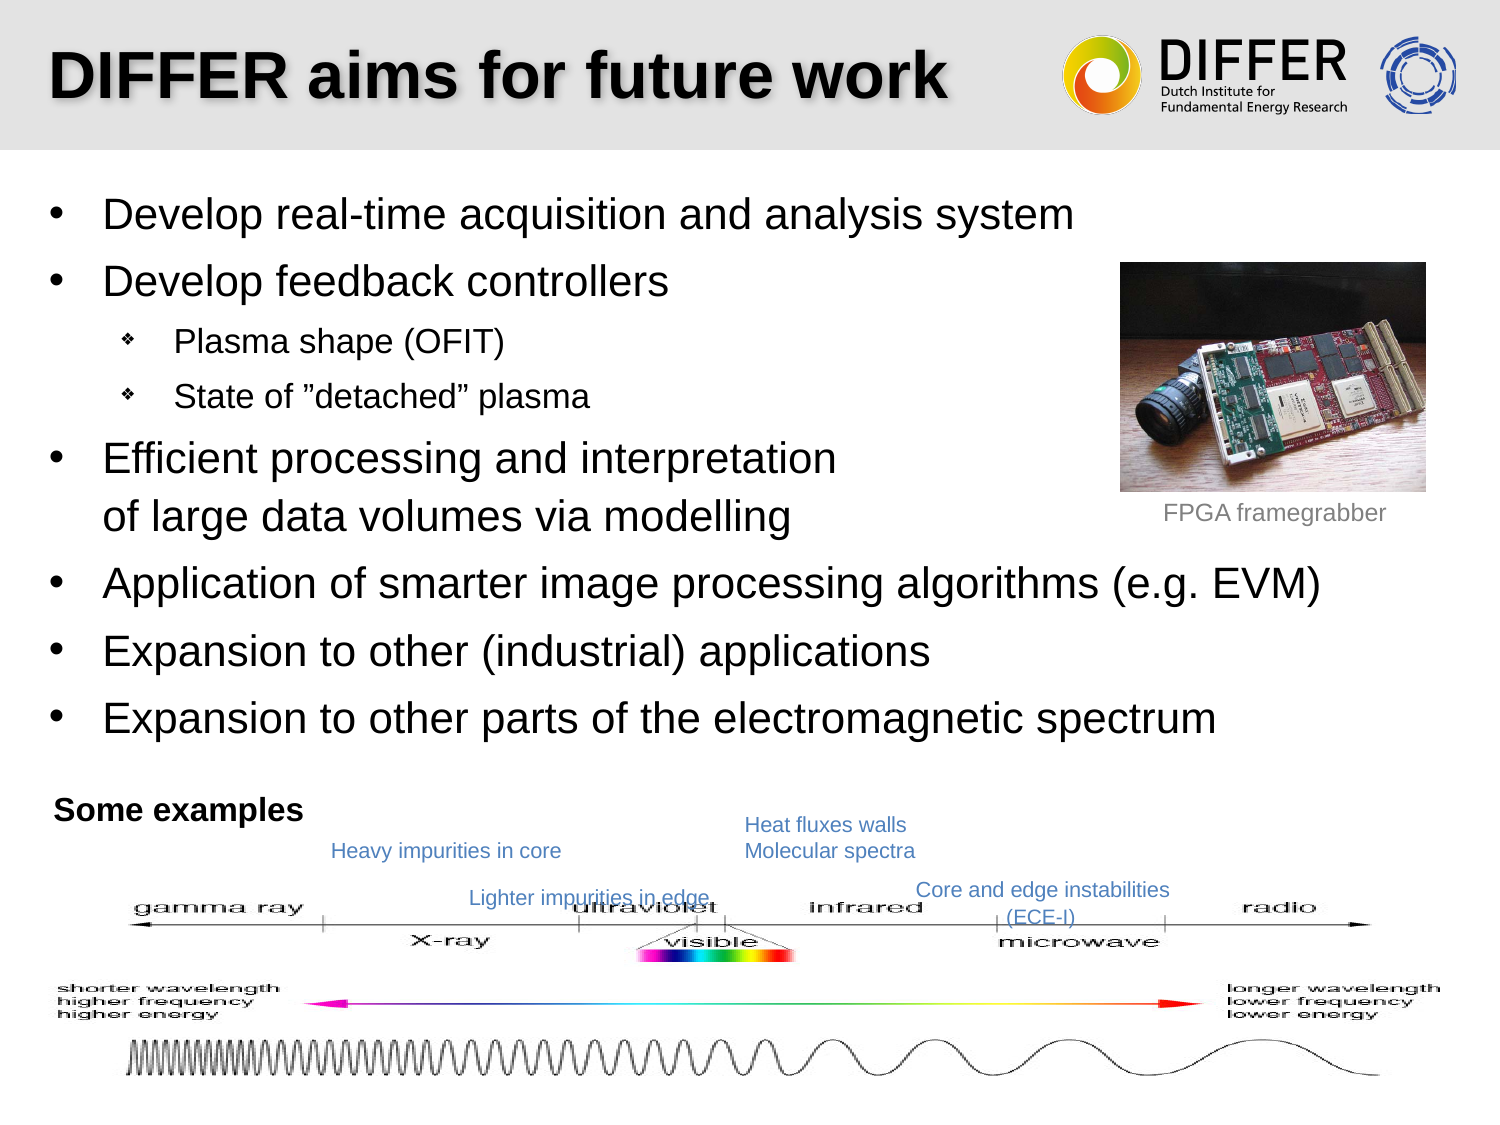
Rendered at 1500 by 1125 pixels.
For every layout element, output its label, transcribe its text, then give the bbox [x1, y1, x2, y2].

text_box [0, 780, 1500, 1102]
picture [1064, 35, 1351, 115]
title DIFFER aims for future work [40, 6, 1064, 151]
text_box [1120, 262, 1426, 535]
picture [1380, 36, 1456, 114]
list Develop real-time acquisition and analysis system Develop feedback controllers Plasma shape (OFIT) State of ”detached” plasma Efficient processing and interpretation of large data volumes via modelling Application of smarter image processing algorithms (e.g. EVM) Expansion to other (industrial) applications Expansion to other parts of the electromagnetic spectrum [40, 172, 1460, 755]
